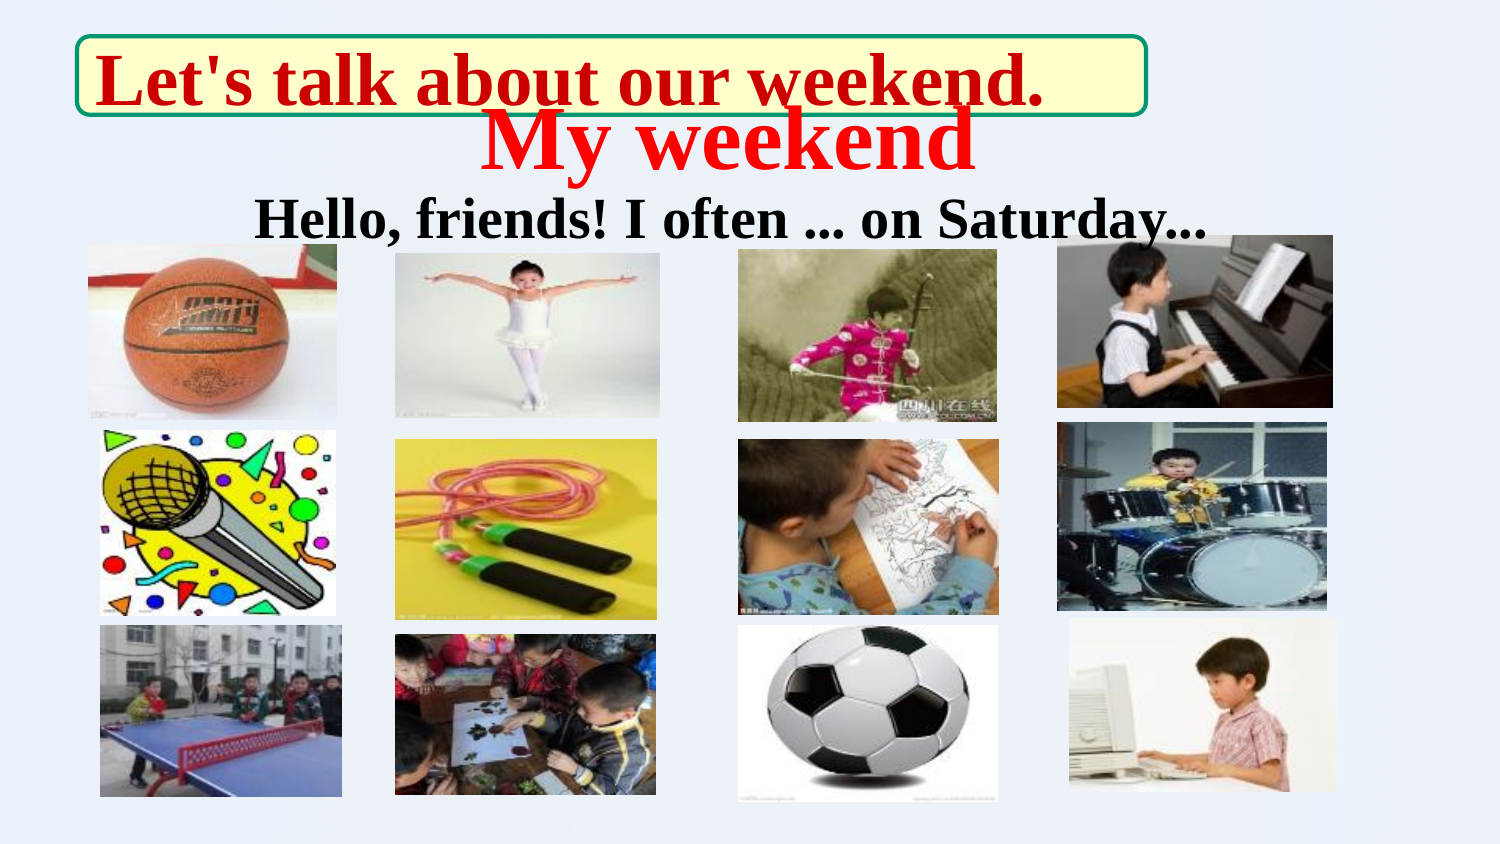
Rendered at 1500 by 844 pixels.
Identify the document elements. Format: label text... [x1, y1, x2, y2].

title My weekend [88, 49, 1369, 191]
picture [0, 0, 1500, 844]
subtitle Hello, friends! I often ... on Saturday... [88, 182, 1342, 291]
text_box Let's talk about our weekend. [74, 34, 1149, 117]
